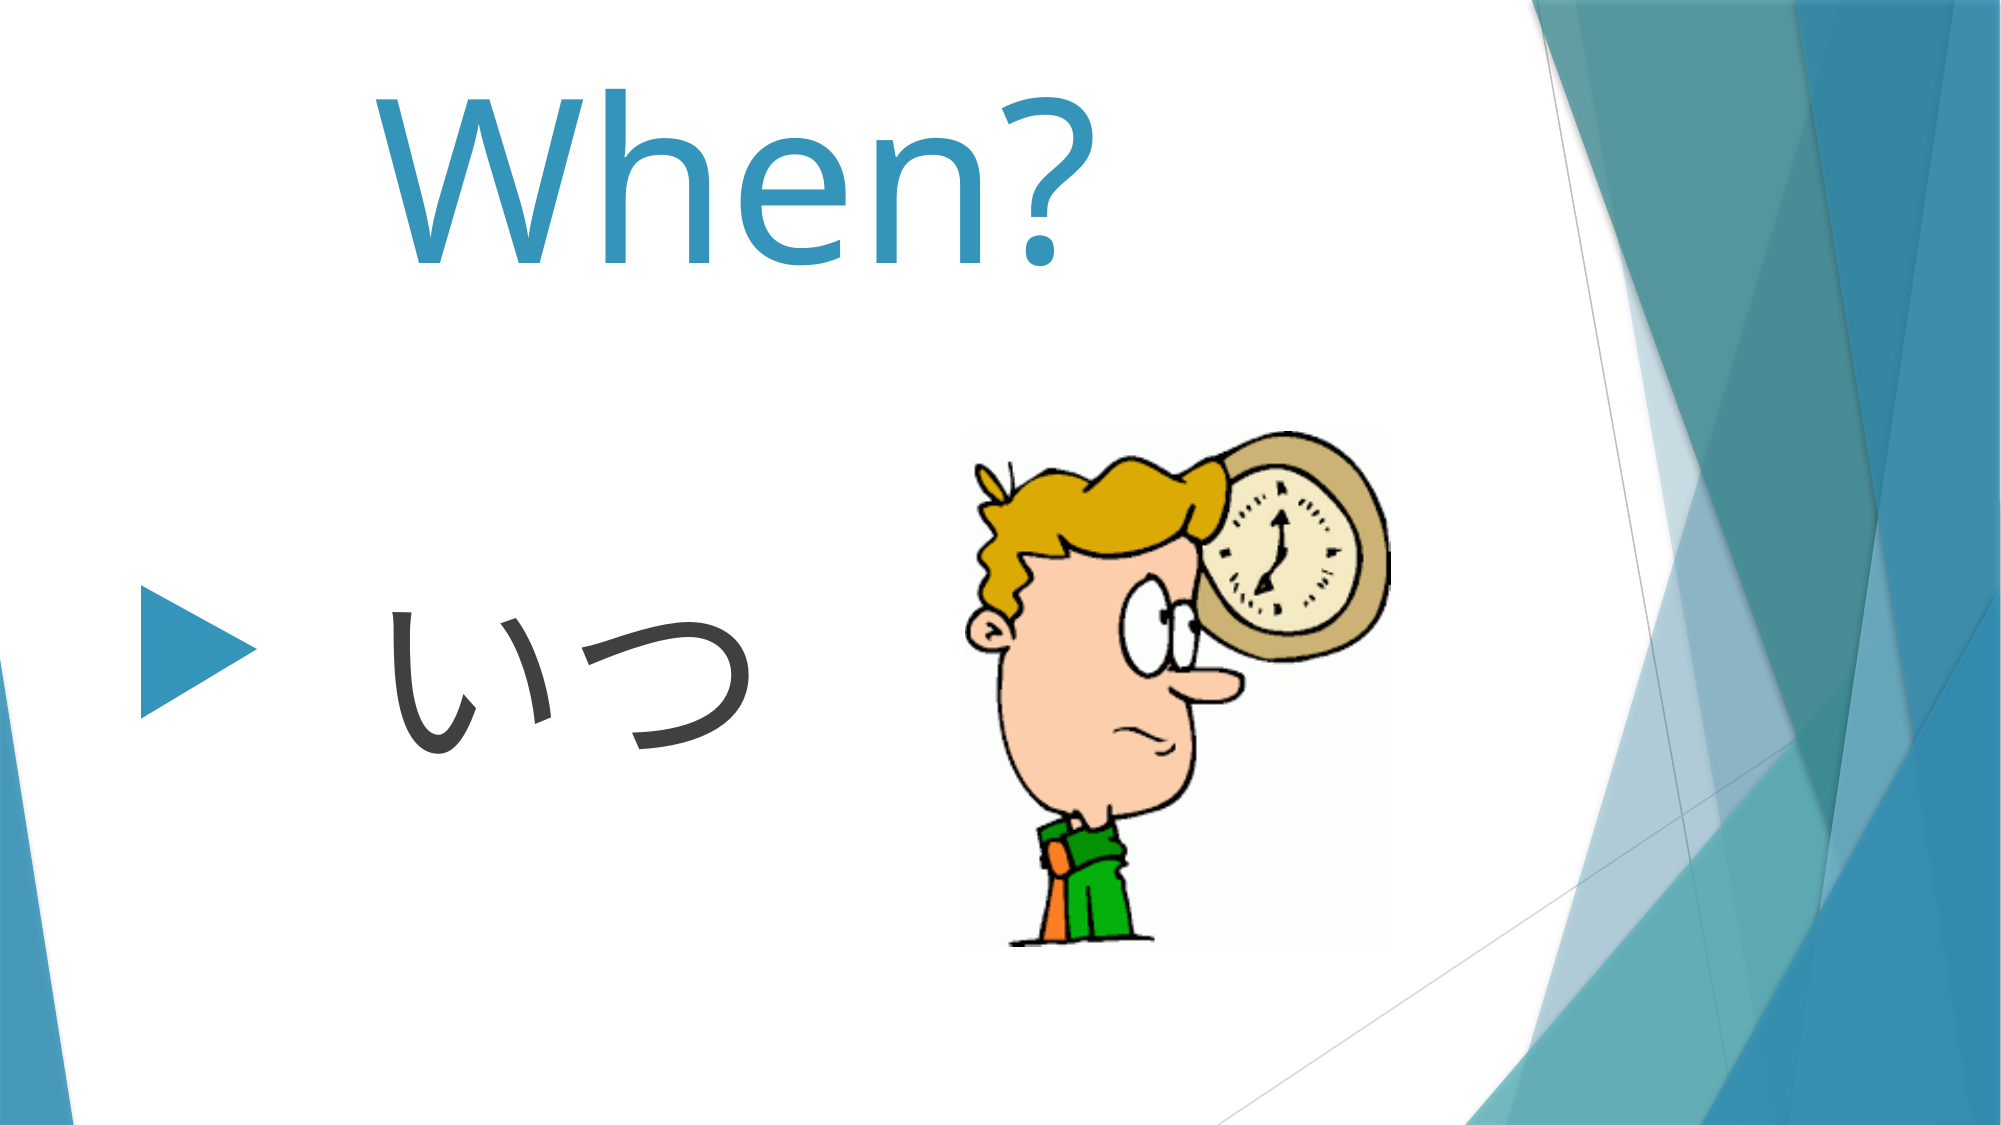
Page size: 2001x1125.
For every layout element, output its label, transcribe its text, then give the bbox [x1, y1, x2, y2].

title When? [31, 27, 1442, 314]
list いつ [111, 354, 854, 992]
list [965, 430, 1392, 947]
